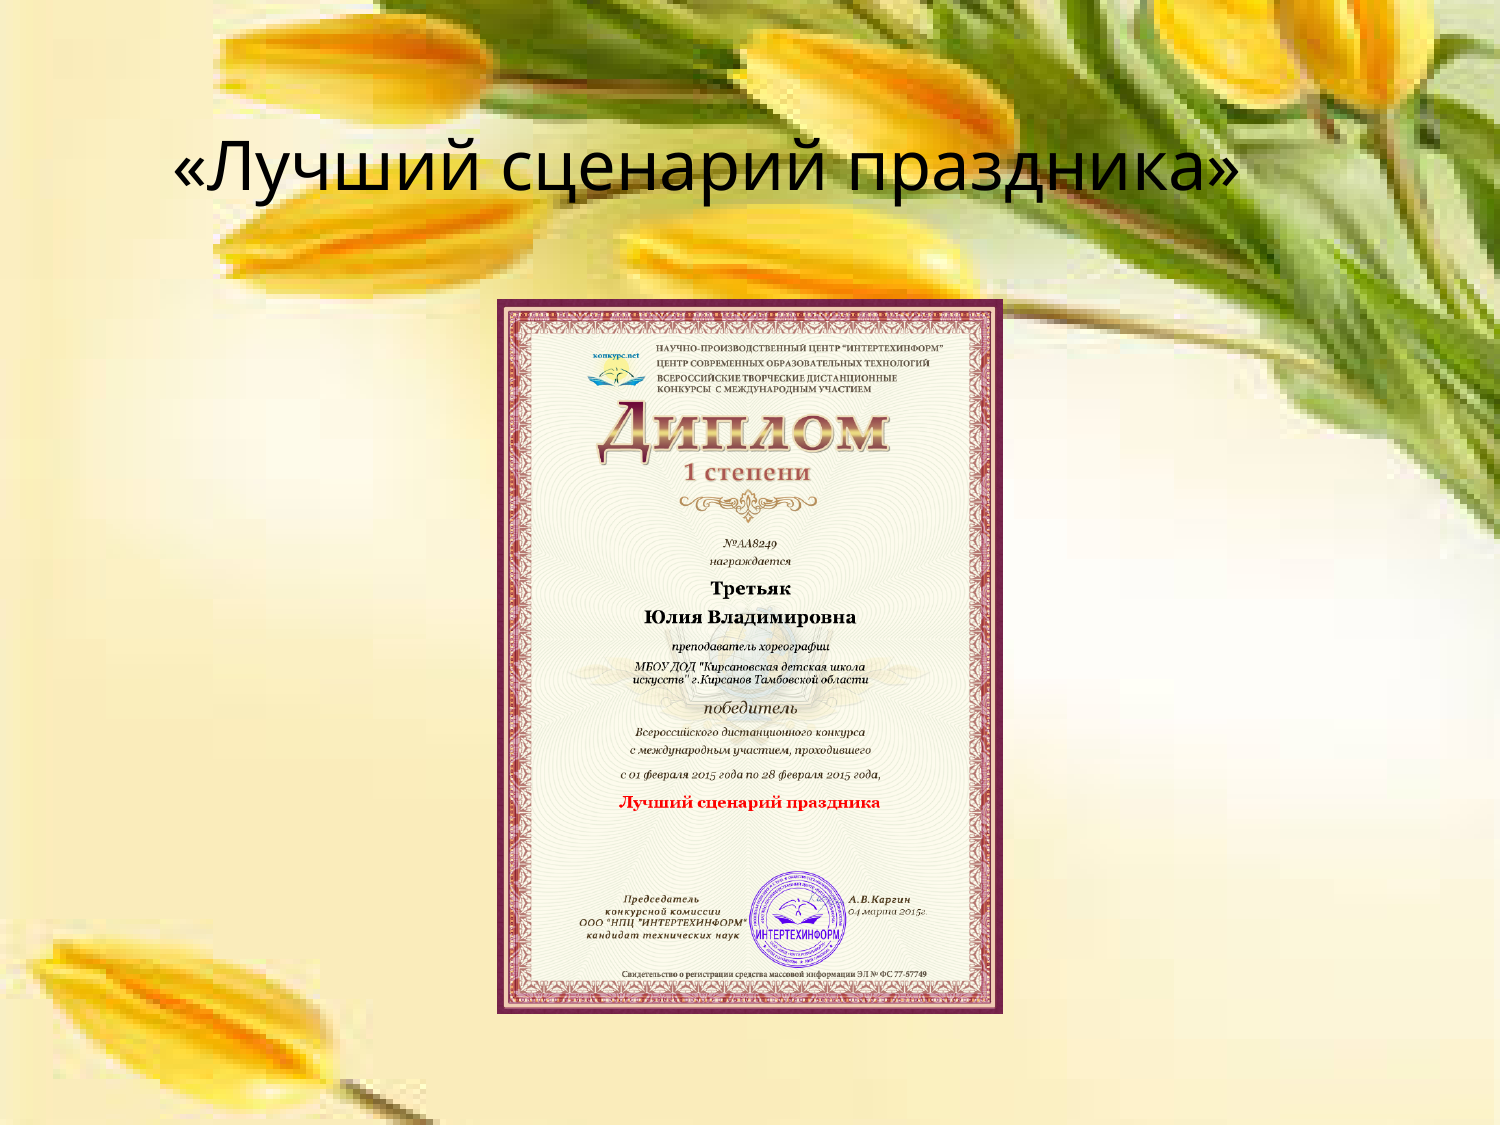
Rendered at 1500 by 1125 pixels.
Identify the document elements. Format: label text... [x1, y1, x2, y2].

title «Лучший сценарий праздника» [103, 59, 1397, 278]
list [497, 299, 1003, 1014]
picture [0, 0, 1500, 1125]
